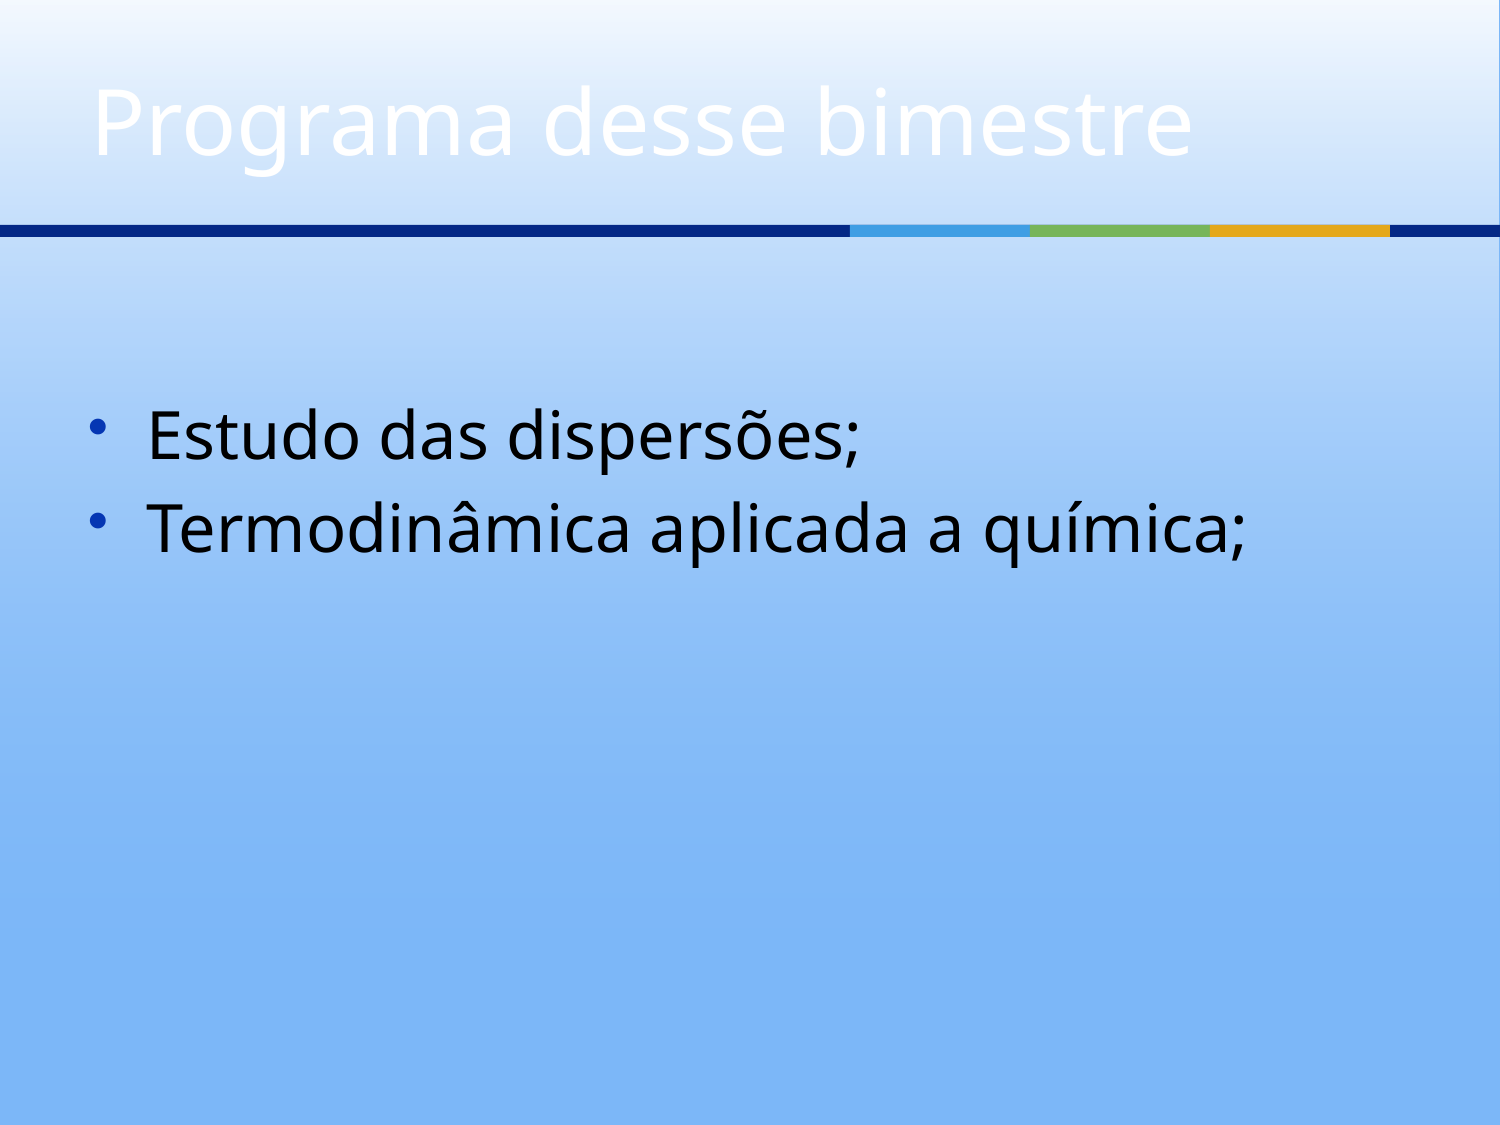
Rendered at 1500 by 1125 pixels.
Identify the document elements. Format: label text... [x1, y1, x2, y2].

list Estudo das dispersões; Termodinâmica aplicada a química; [75, 385, 1425, 620]
title Programa desse bimestre [75, 24, 1425, 213]
